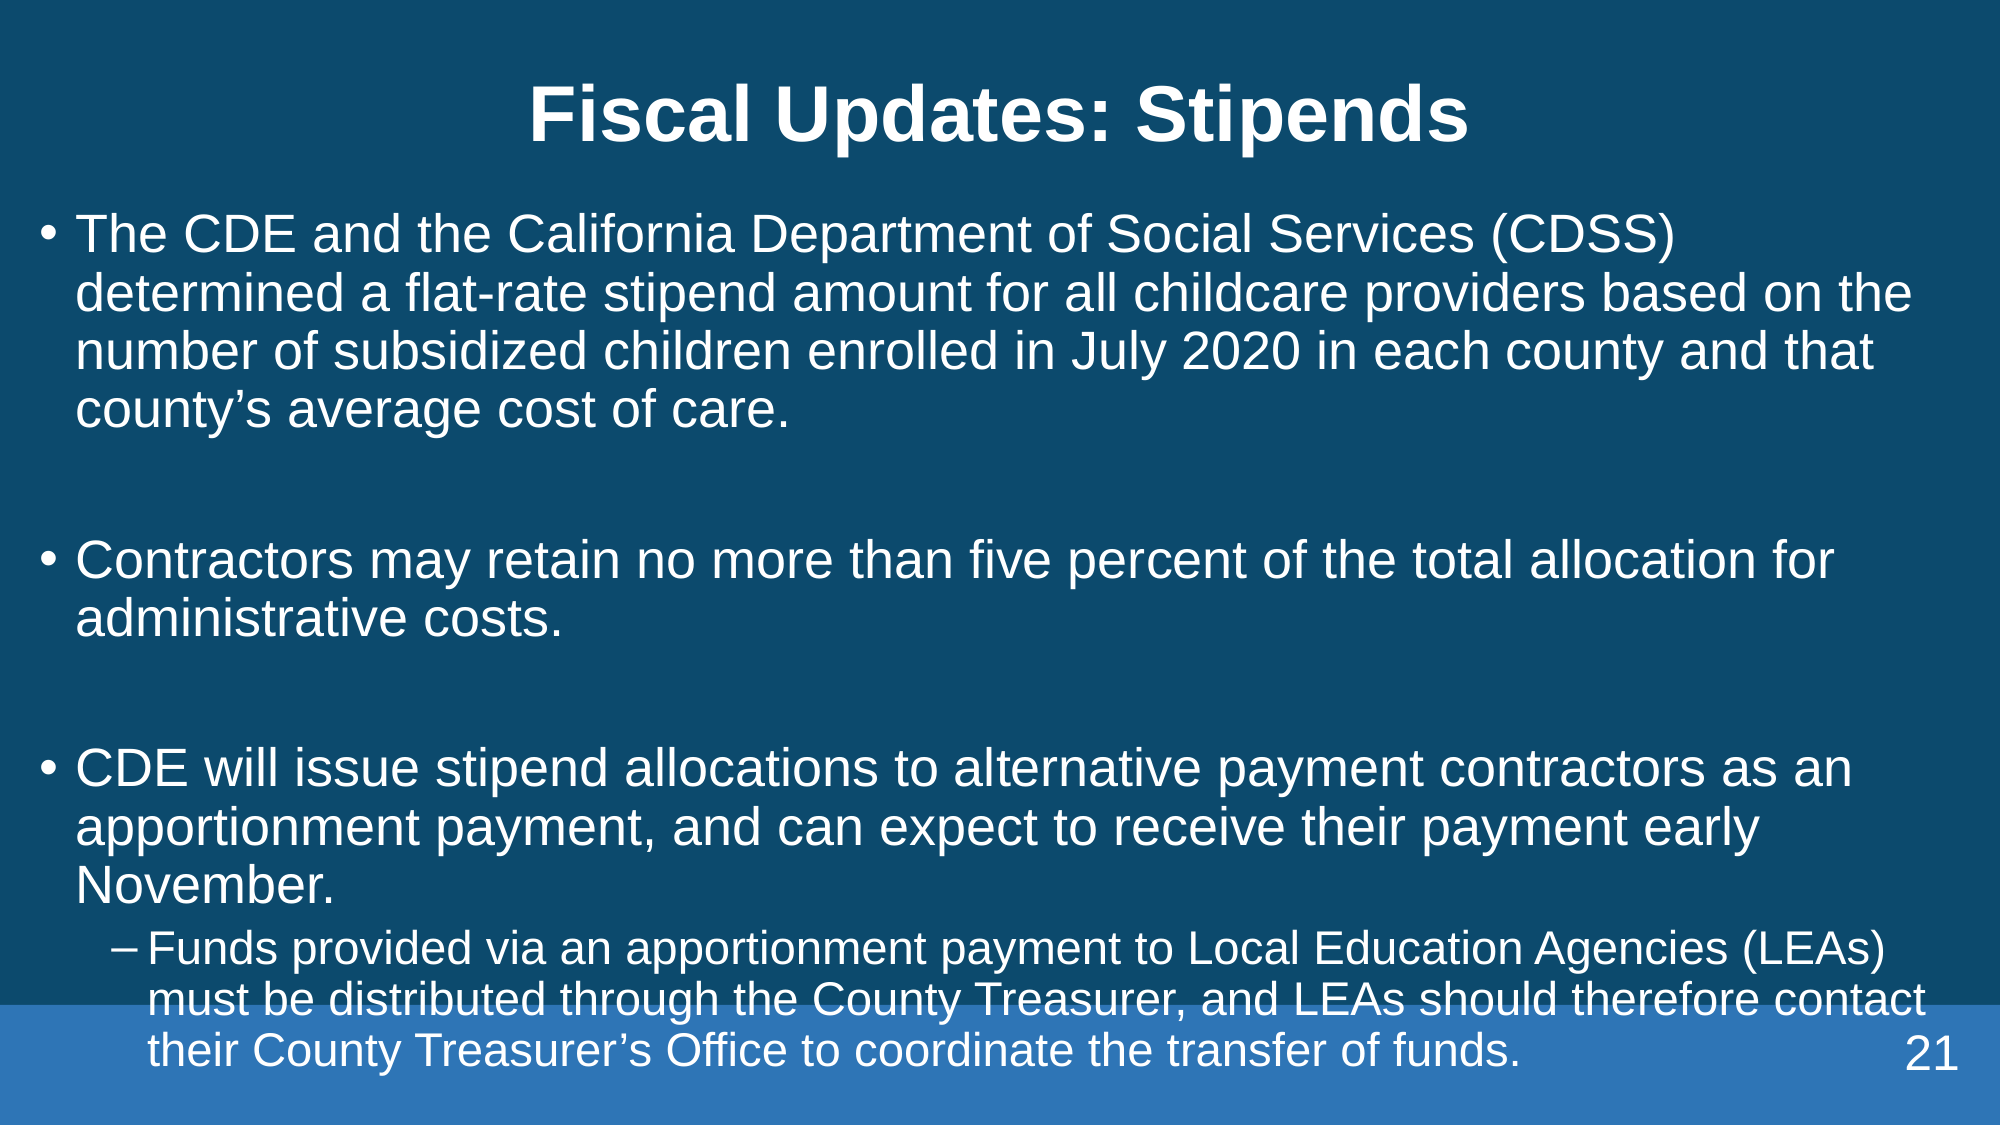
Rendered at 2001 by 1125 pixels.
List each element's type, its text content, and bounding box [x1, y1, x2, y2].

list The CDE and the California Department of Social Services (CDSS) determined a flat-rate stipend amount for all childcare providers based on the number of subsidized children enrolled in July 2020 in each county and that county’s average cost of care. Contractors may retain no more than five percent of the total allocation for administrative costs. CDE will issue stipend allocations to alternative payment contractors as an apportionment payment, and can expect to receive their payment early November. Funds provided via an apportionment payment to Local Education Agencies (LEAs) must be distributed through the County Treasurer, and LEAs should therefore contact their County Treasurer’s Office to coordinate the transfer of funds. [24, 198, 1975, 1092]
slide_number 21 [1524, 1020, 1975, 1081]
title Fiscal Updates: Stipends [24, 33, 1975, 198]
